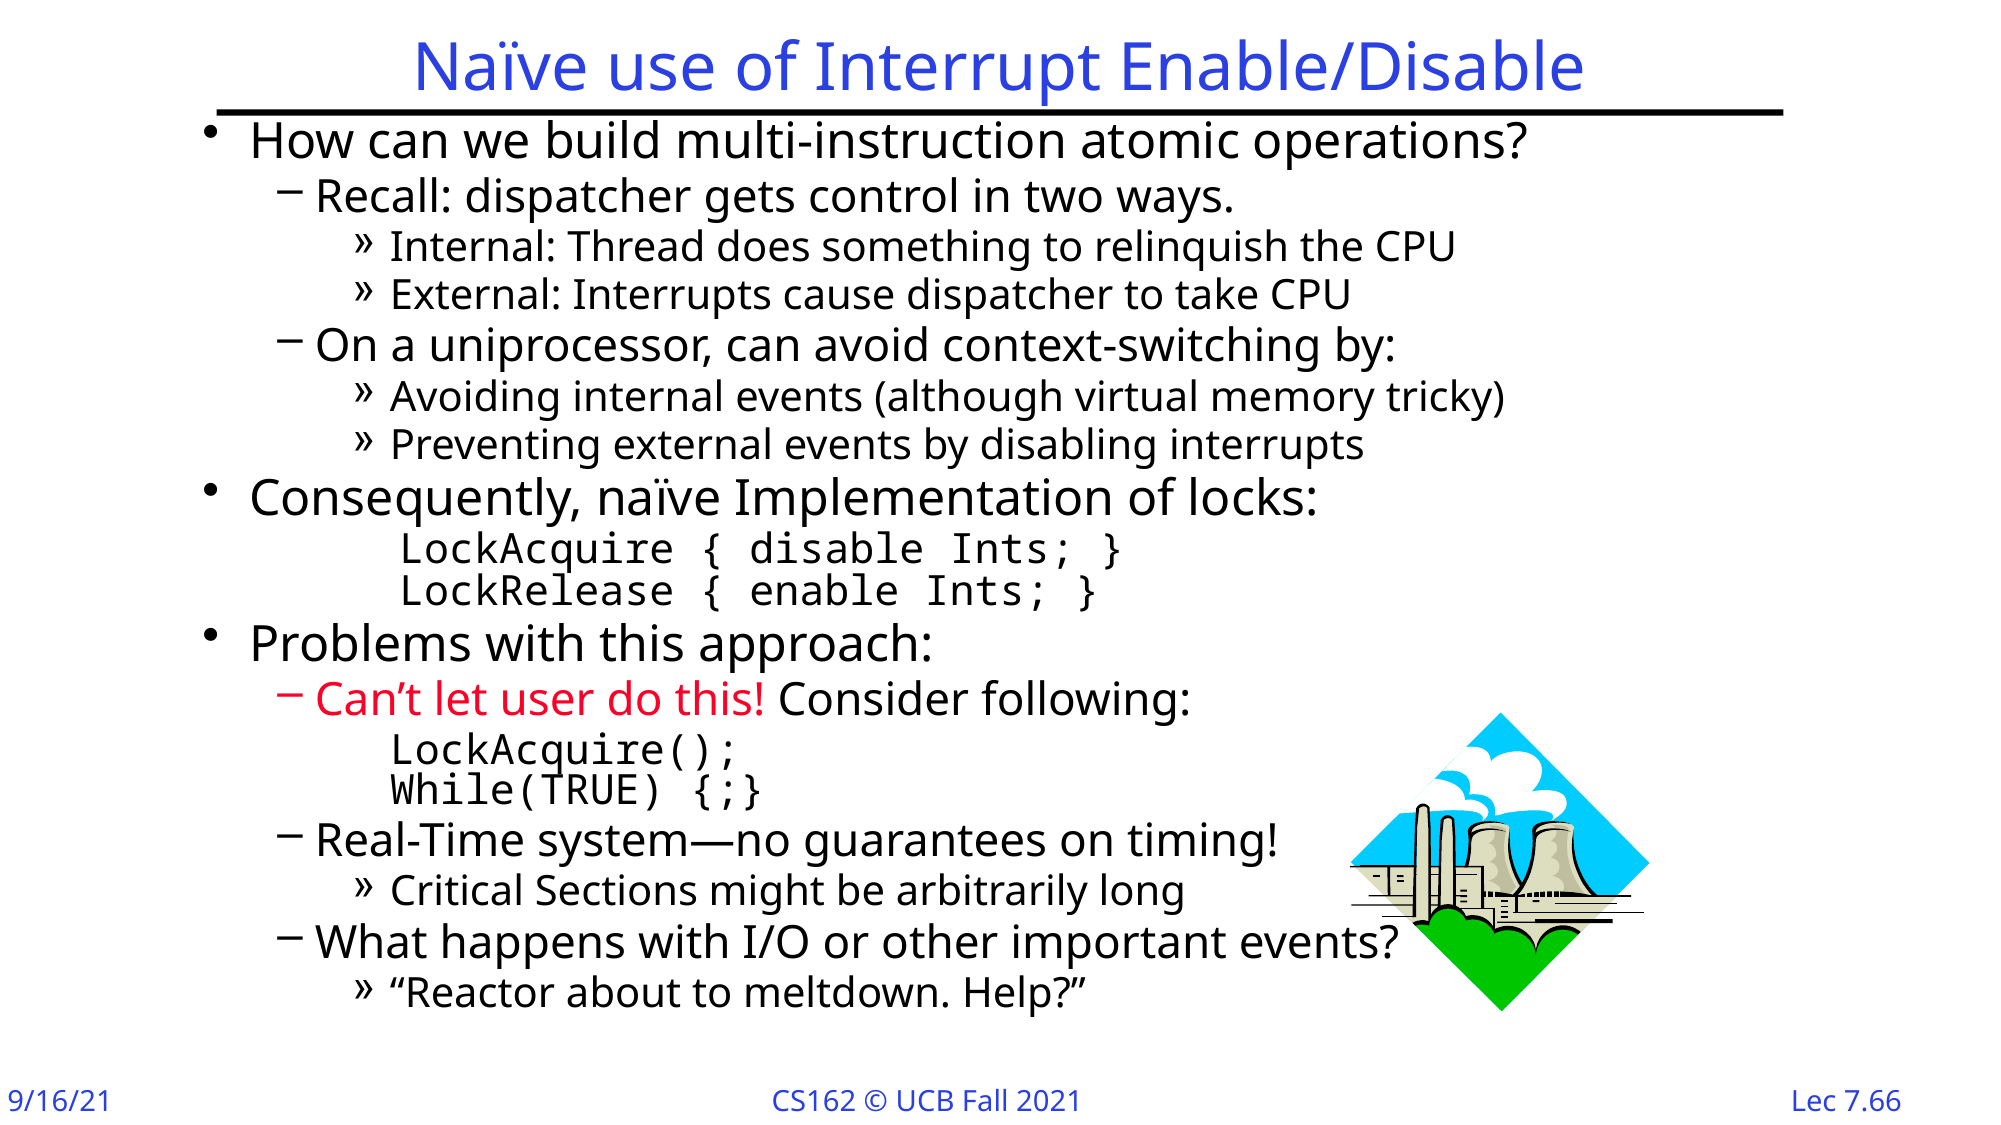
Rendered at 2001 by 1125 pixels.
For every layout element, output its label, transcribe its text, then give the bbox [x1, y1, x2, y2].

picture [1502, 712, 1650, 861]
picture [1349, 712, 1650, 1012]
title Naïve use of Interrupt Enable/Disable [216, 24, 1784, 113]
list How can we build multi-instruction atomic operations? Recall: dispatcher gets control in two ways. Internal: Thread does something to relinquish the CPU External: Interrupts cause dispatcher to take CPU On a uniprocessor, can avoid context-switching by: Avoiding internal events (although virtual memory tricky) Preventing external events by disabling interrupts Consequently, naïve Implementation of locks: LockAcquire { disable Ints; } LockRelease { enable Ints; } Problems with this approach: Can’t let user do this! Consider following: LockAcquire(); While(TRUE) {;} Real-Time system—no guarantees on timing! Critical Sections might be arbitrarily long What happens with I/O or other important events? “Reactor about to meltdown. Help?” [187, 112, 1838, 1101]
